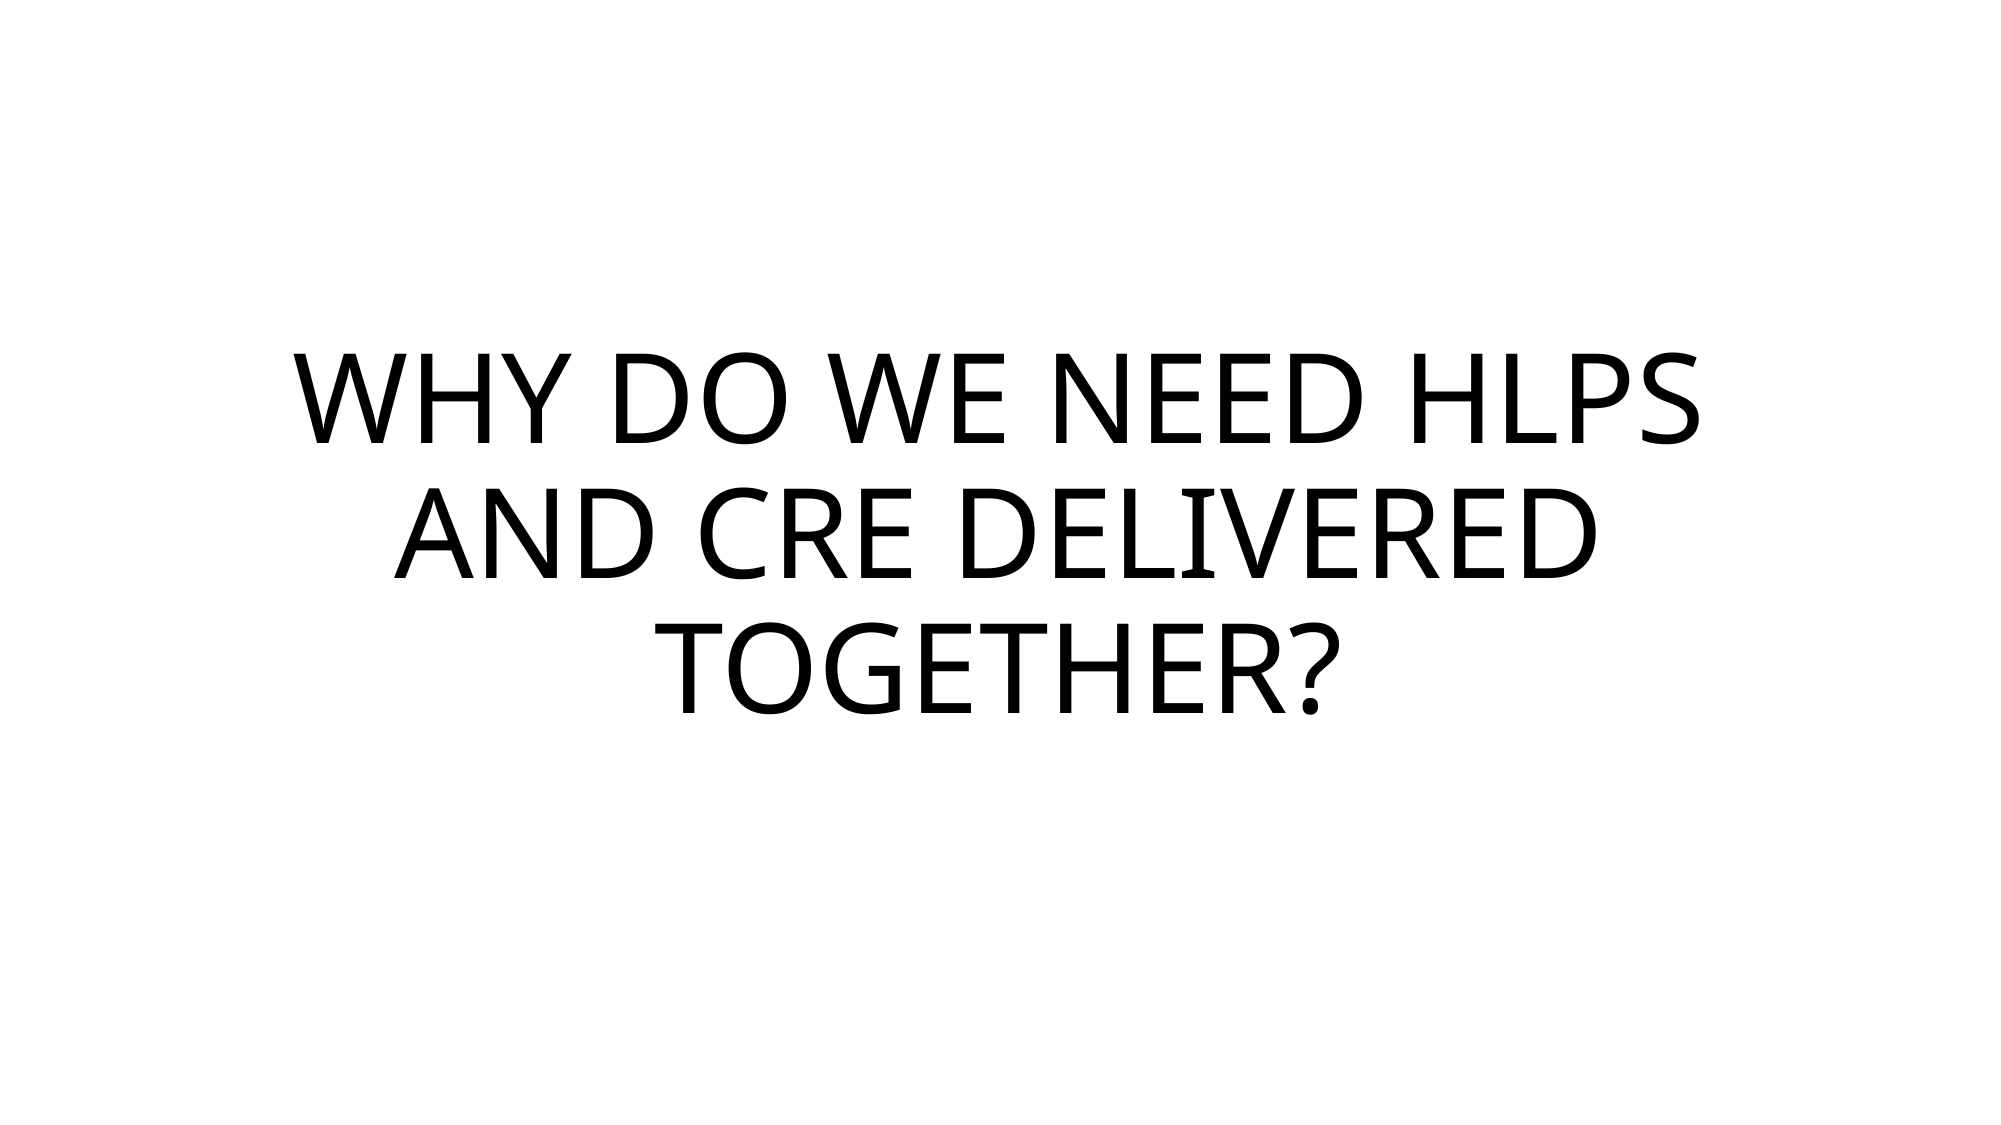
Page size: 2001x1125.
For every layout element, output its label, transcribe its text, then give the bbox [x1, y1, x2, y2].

title Why do we need HLPs and CRE delivered together? [136, 280, 1862, 749]
